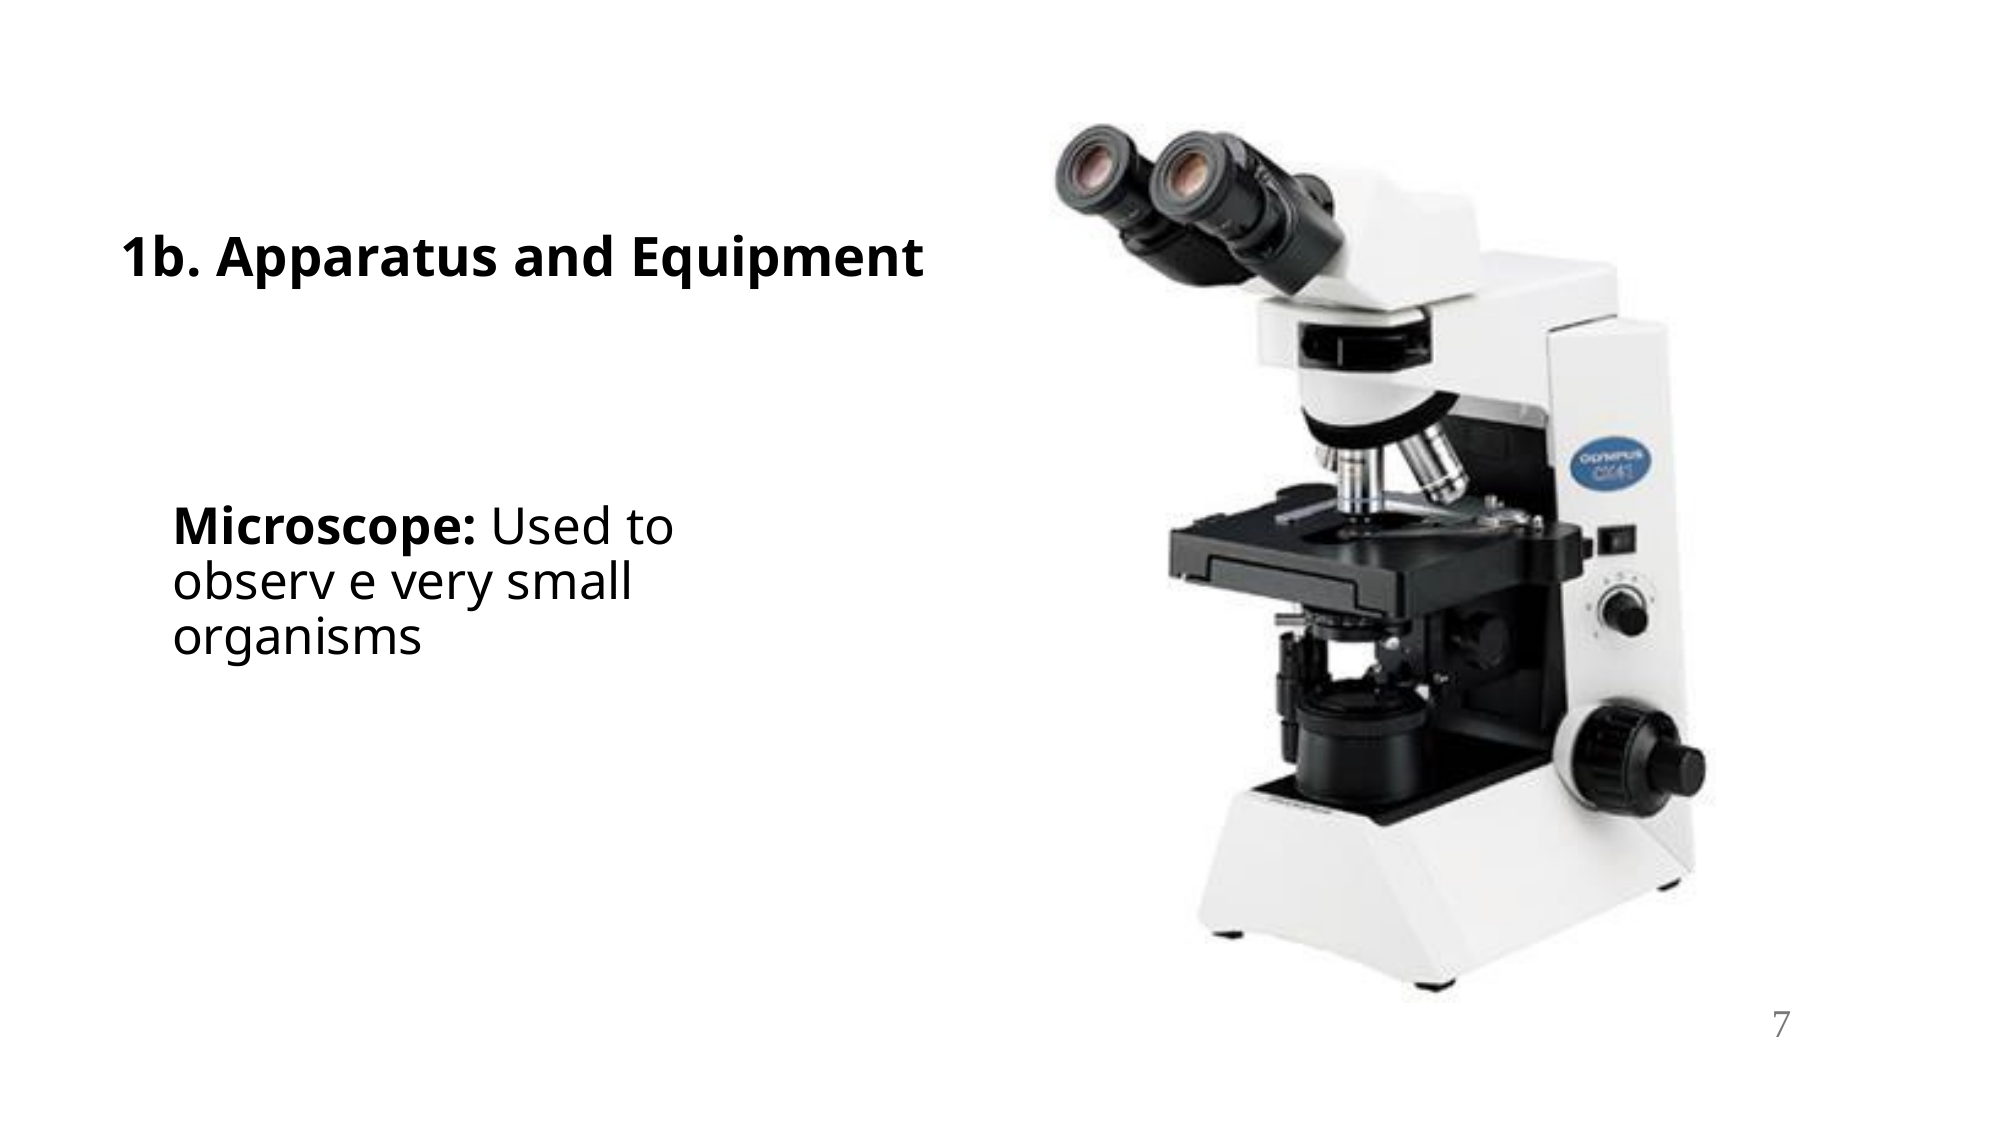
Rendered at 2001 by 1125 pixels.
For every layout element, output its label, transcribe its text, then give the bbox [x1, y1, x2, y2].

picture [1049, 121, 1716, 1004]
text_box Microscope: Used to observ e very small organisms [156, 492, 743, 740]
text_box 1b. Apparatus and Equipment [104, 119, 951, 296]
slide_number 7 [1728, 695, 1792, 1125]
